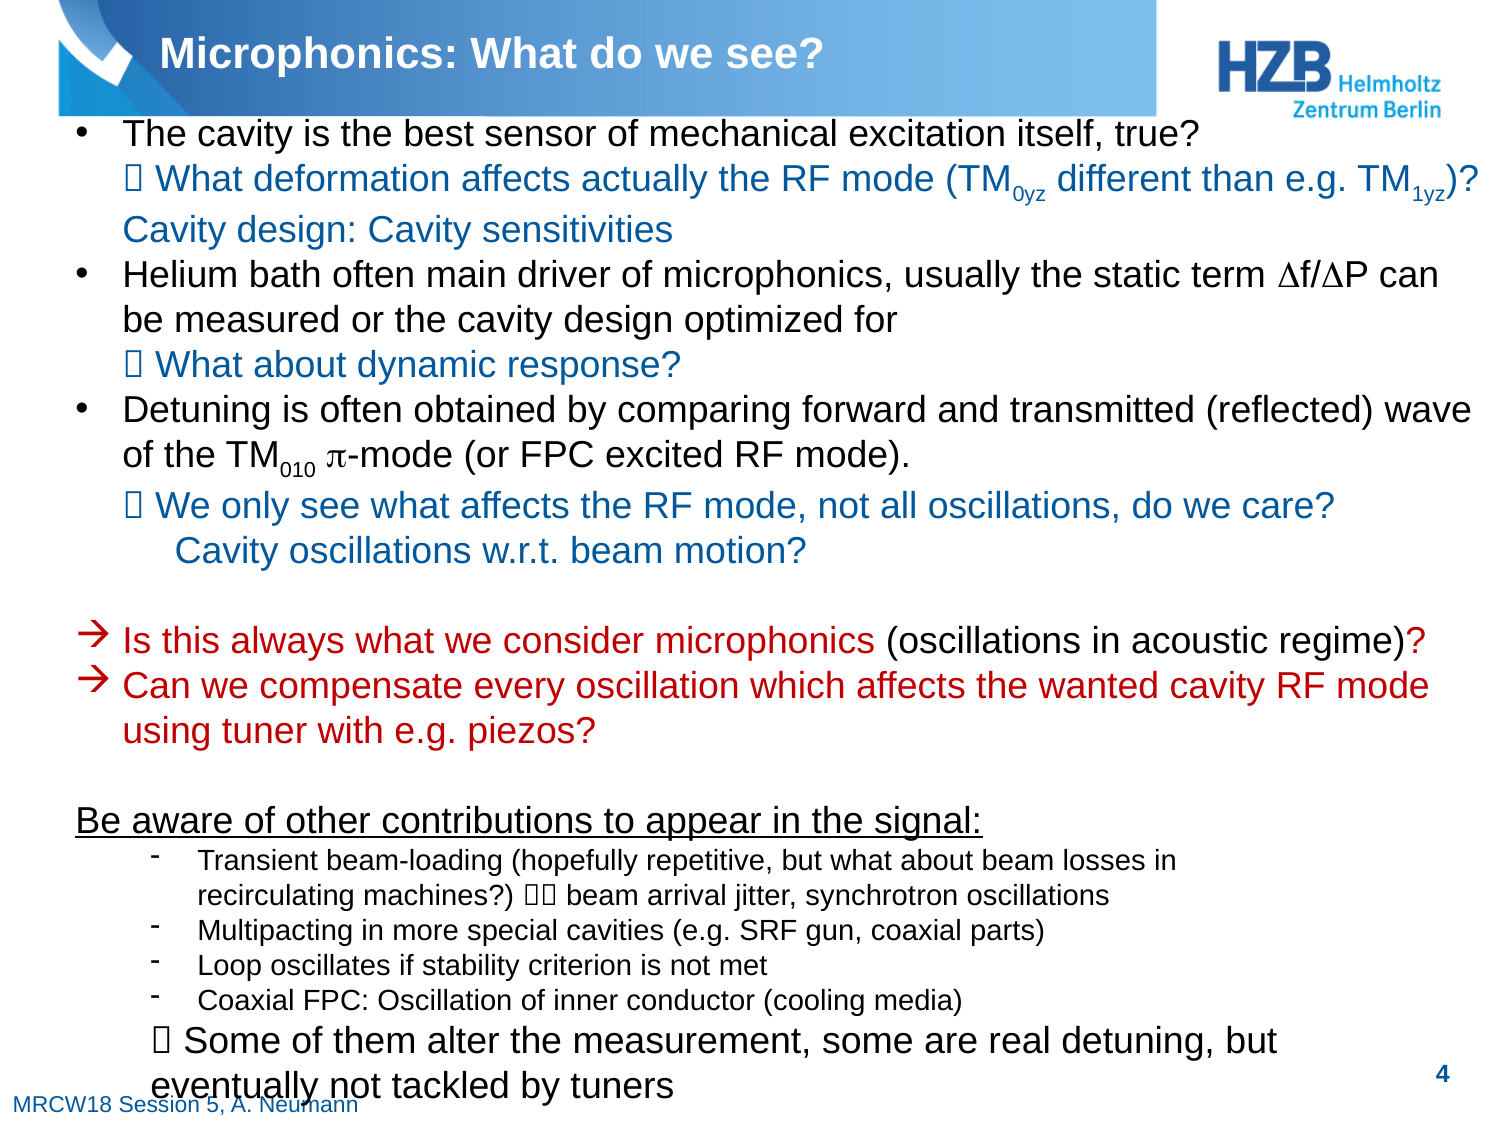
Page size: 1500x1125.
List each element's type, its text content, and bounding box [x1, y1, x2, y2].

text_box The cavity is the best sensor of mechanical excitation itself, true?  What deformation affects actually the RF mode (TM0yz different than e.g. TM1yz)? Cavity design: Cavity sensitivities Helium bath often main driver of microphonics, usually the static term Df/DP can be measured or the cavity design optimized for  What about dynamic response? Detuning is often obtained by comparing forward and transmitted (reflected) wave of the TM010 p-mode (or FPC excited RF mode).  We only see what affects the RF mode, not all oscillations, do we care? Cavity oscillations w.r.t. beam motion? Is this always what we consider microphonics (oscillations in acoustic regime)? Can we compensate every oscillation which affects the wanted cavity RF mode using tuner with e.g. piezos? Be aware of other contributions to appear in the signal: Transient beam-loading (hopefully repetitive, but what about beam losses in recirculating machines?)  beam arrival jitter, synchrotron oscillations Multipacting in more special cavities (e.g. SRF gun, coaxial parts) Loop oscillates if stability criterion is not met Coaxial FPC: Oscillation of inner conductor (cooling media)  Some of them alter the measurement, some are real detuning, but eventually not tackled by tuners [60, 101, 1494, 1125]
list Microphonics: What do we see? [159, 19, 1500, 78]
picture [0, 0, 1500, 131]
